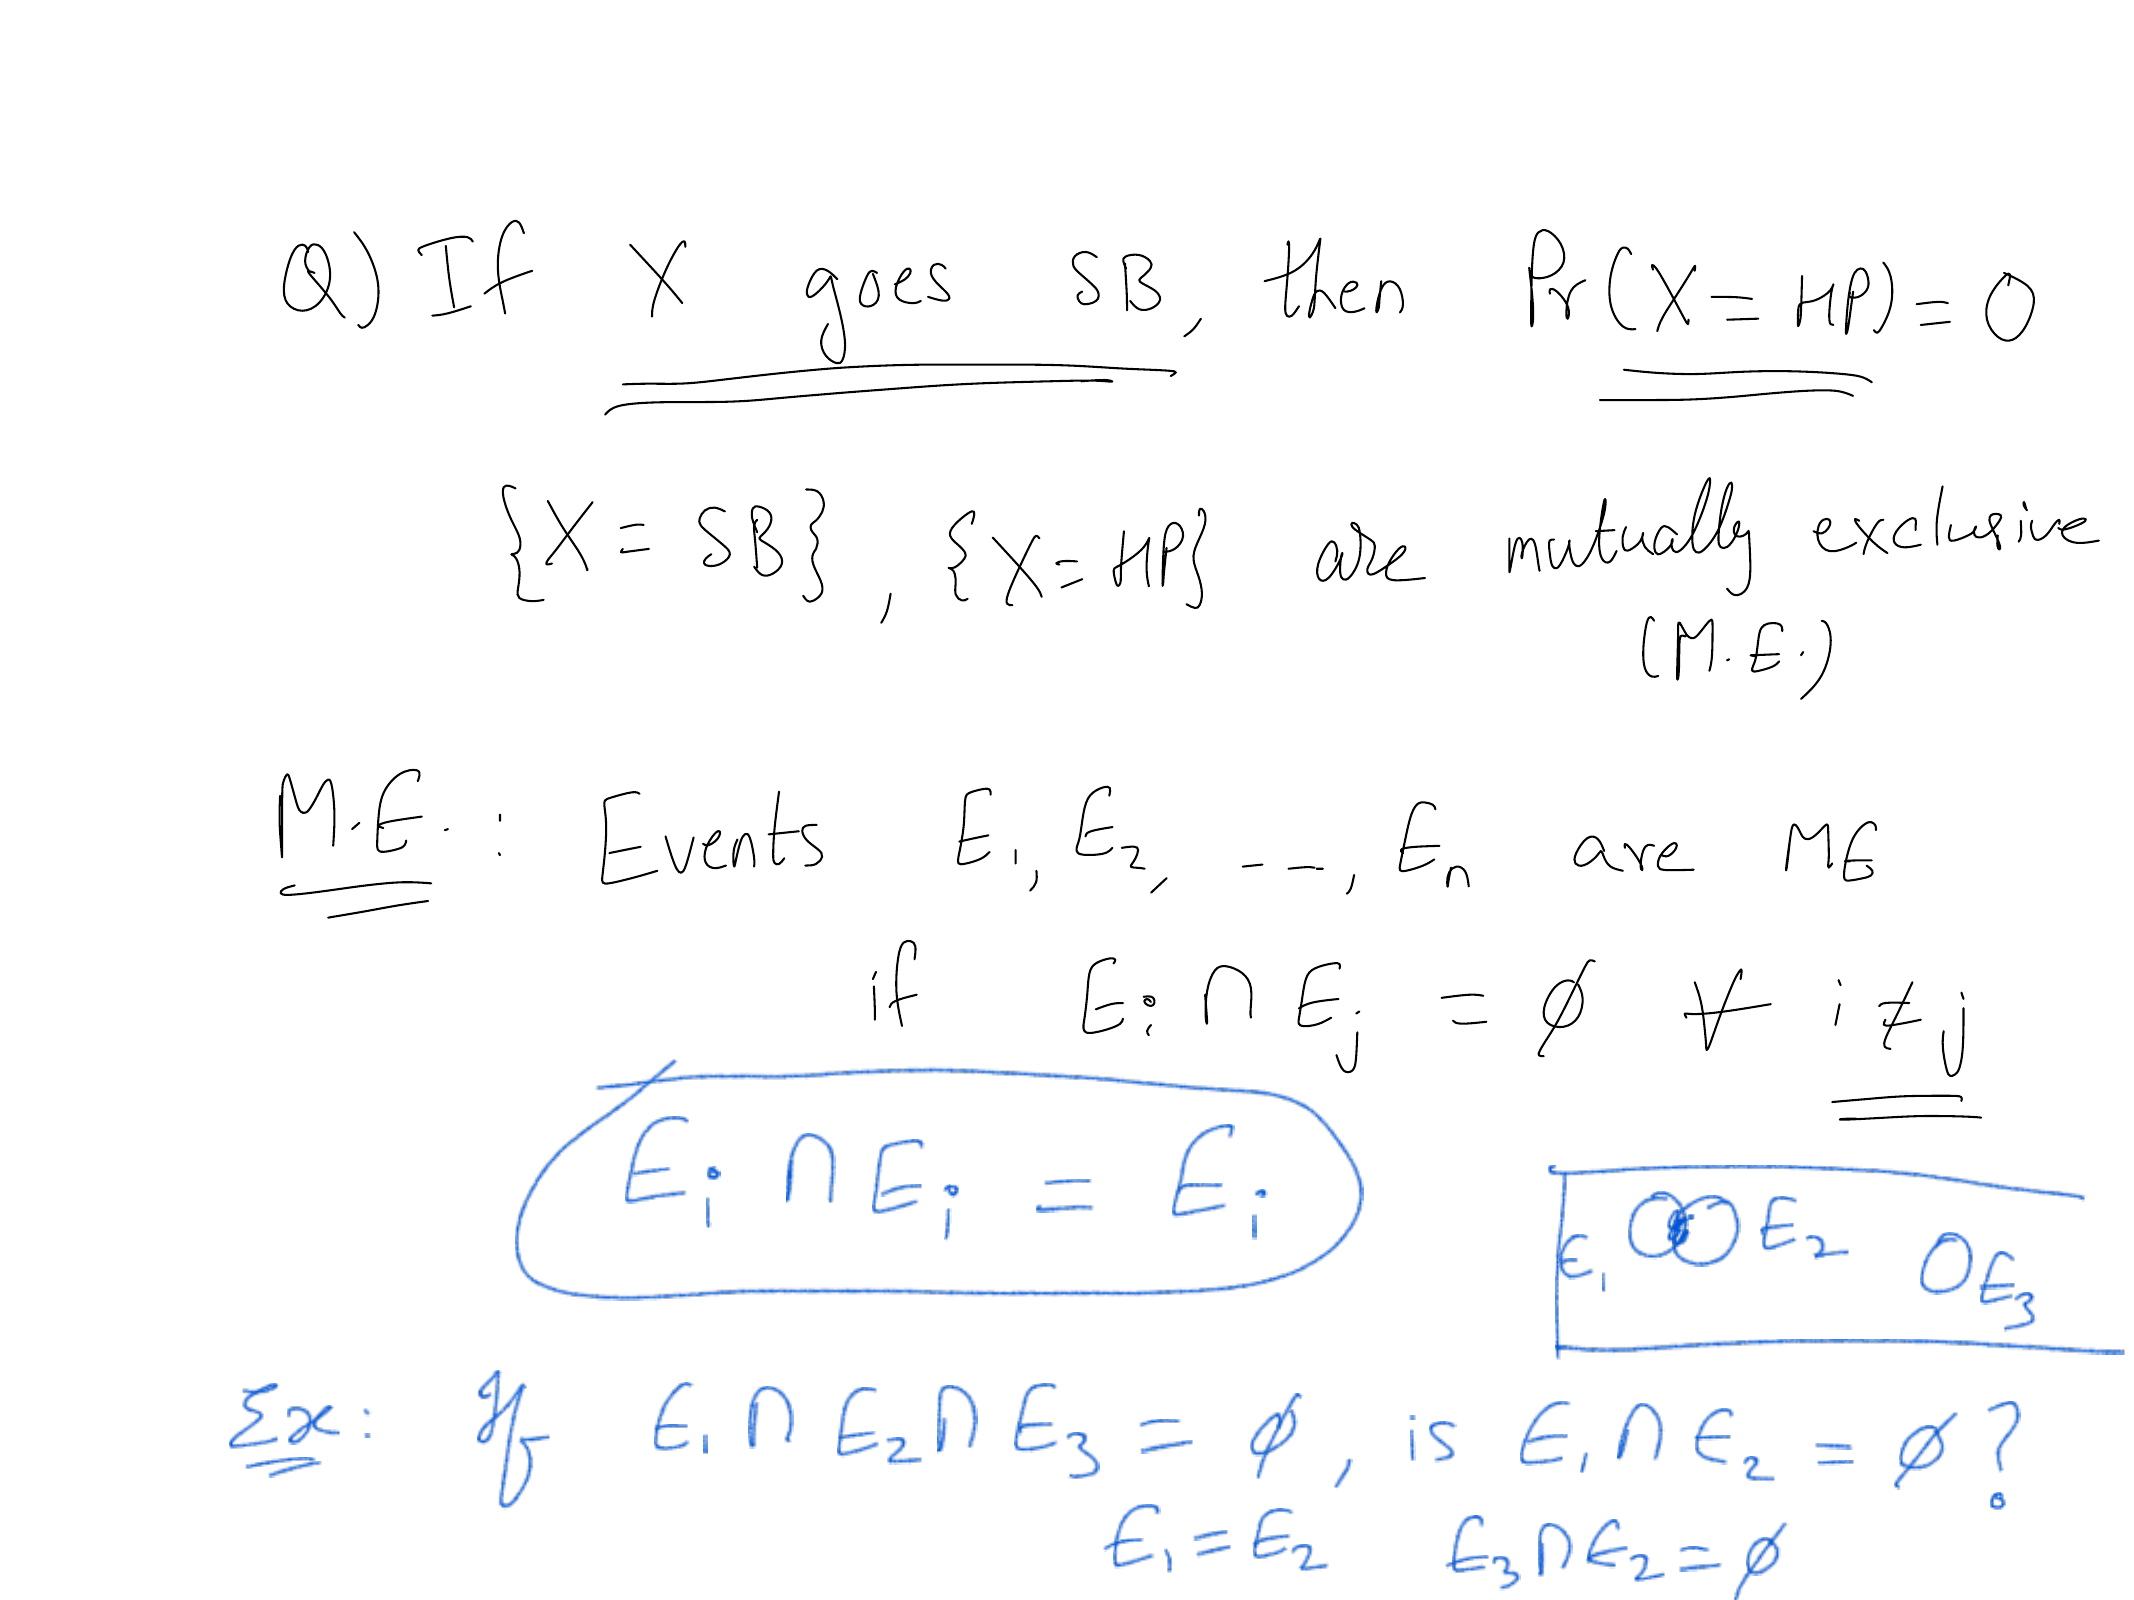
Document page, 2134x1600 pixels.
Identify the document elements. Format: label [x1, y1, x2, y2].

text_box [228, 220, 2129, 1600]
